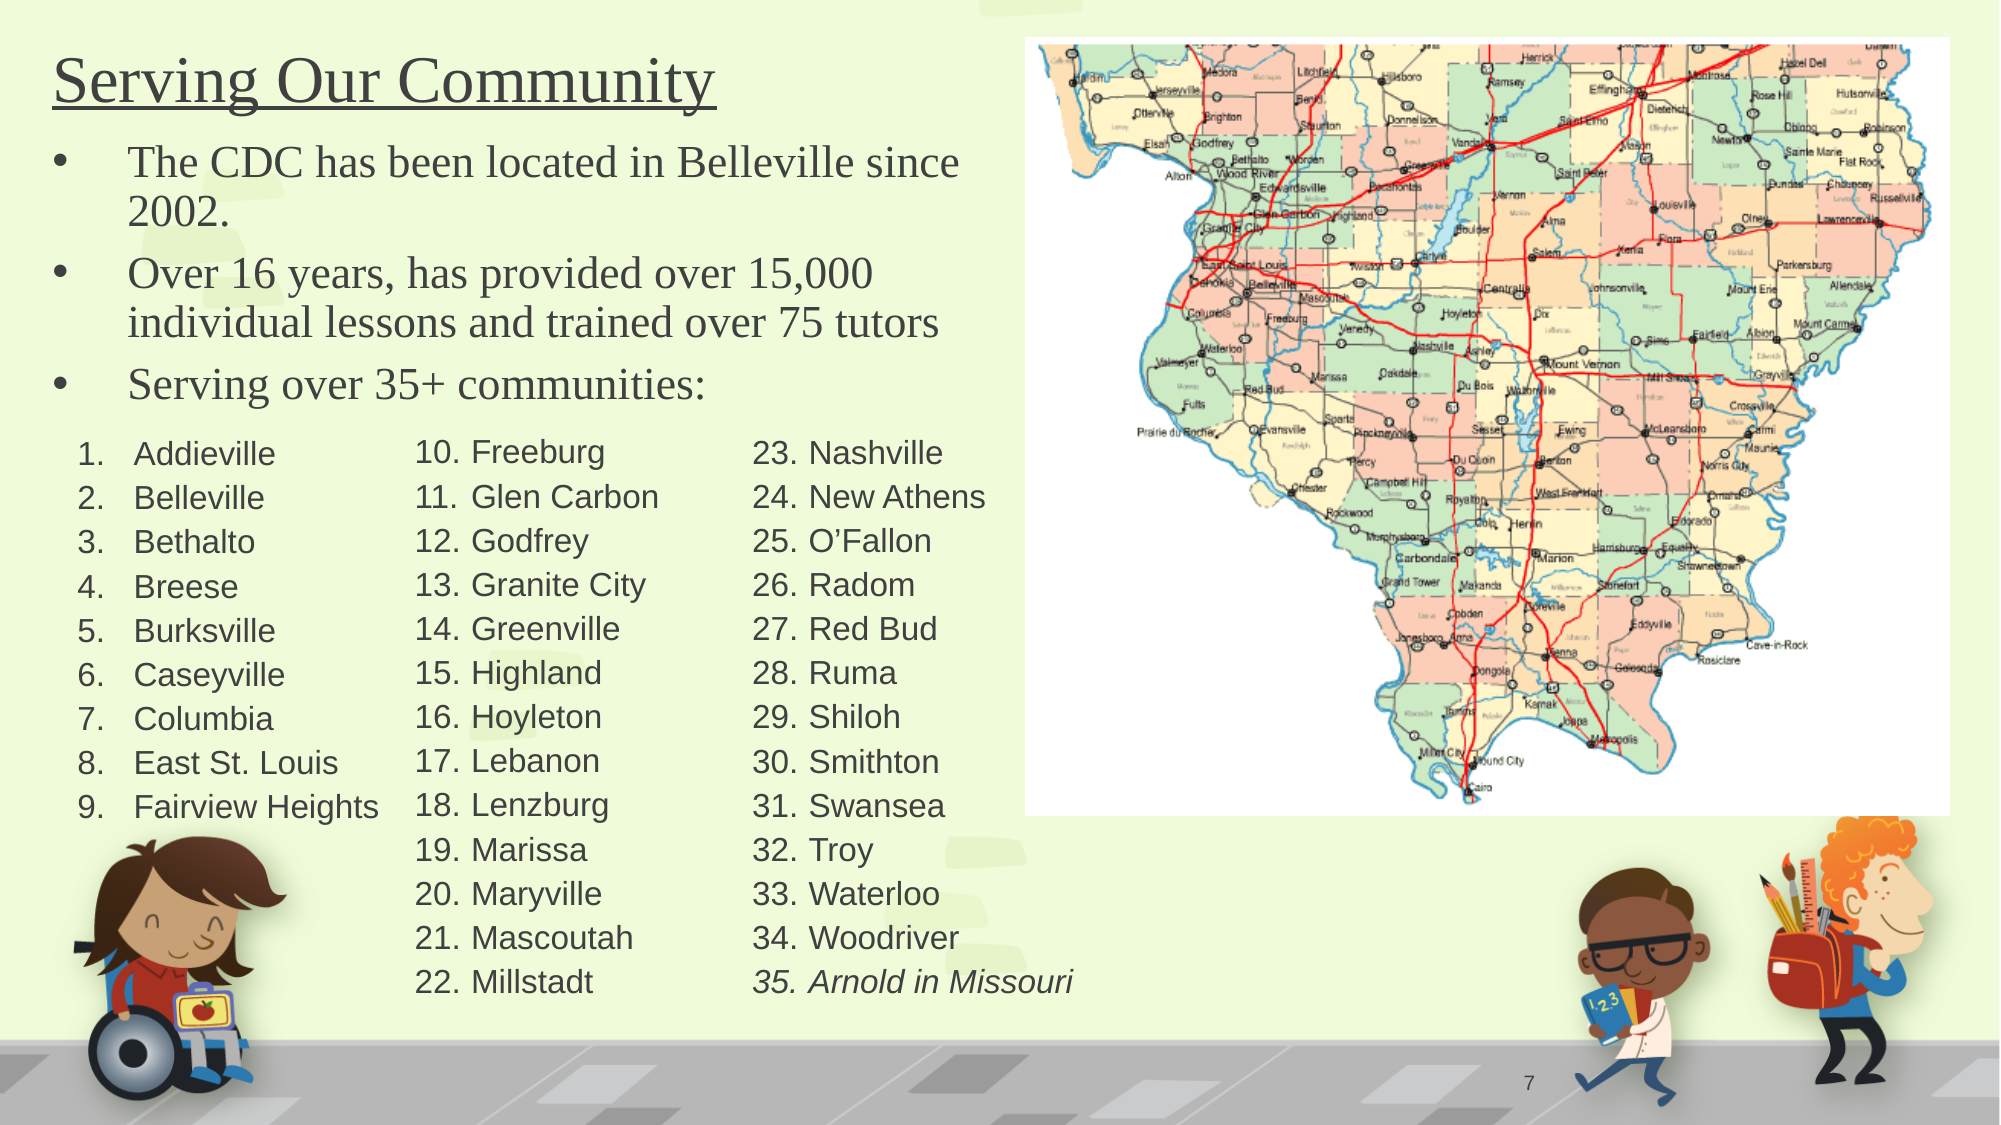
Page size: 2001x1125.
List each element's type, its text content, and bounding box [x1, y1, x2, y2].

slide_number 7 [1412, 1052, 1550, 1113]
text_box Addieville Belleville Bethalto Breese Burksville Caseyville Columbia East St. Louis Fairview Heights [62, 425, 413, 825]
text_box Freeburg Glen Carbon Godfrey Granite City Greenville Highland Hoyleton Lebanon Lenzburg Marissa Maryville Mascoutah Millstadt [399, 423, 737, 863]
picture [0, 0, 2000, 1125]
text_box Nashville New Athens O’Fallon Radom Red Bud Ruma Shiloh Smithton Swansea Troy Waterloo Woodriver Arnold in Missouri [737, 423, 1100, 1088]
text_box Serving Our Community The CDC has been located in Belleville since 2002. Over 16 years, has provided over 15,000 individual lessons and trained over 75 tutors Serving over 35+ communities: [37, 37, 1024, 803]
